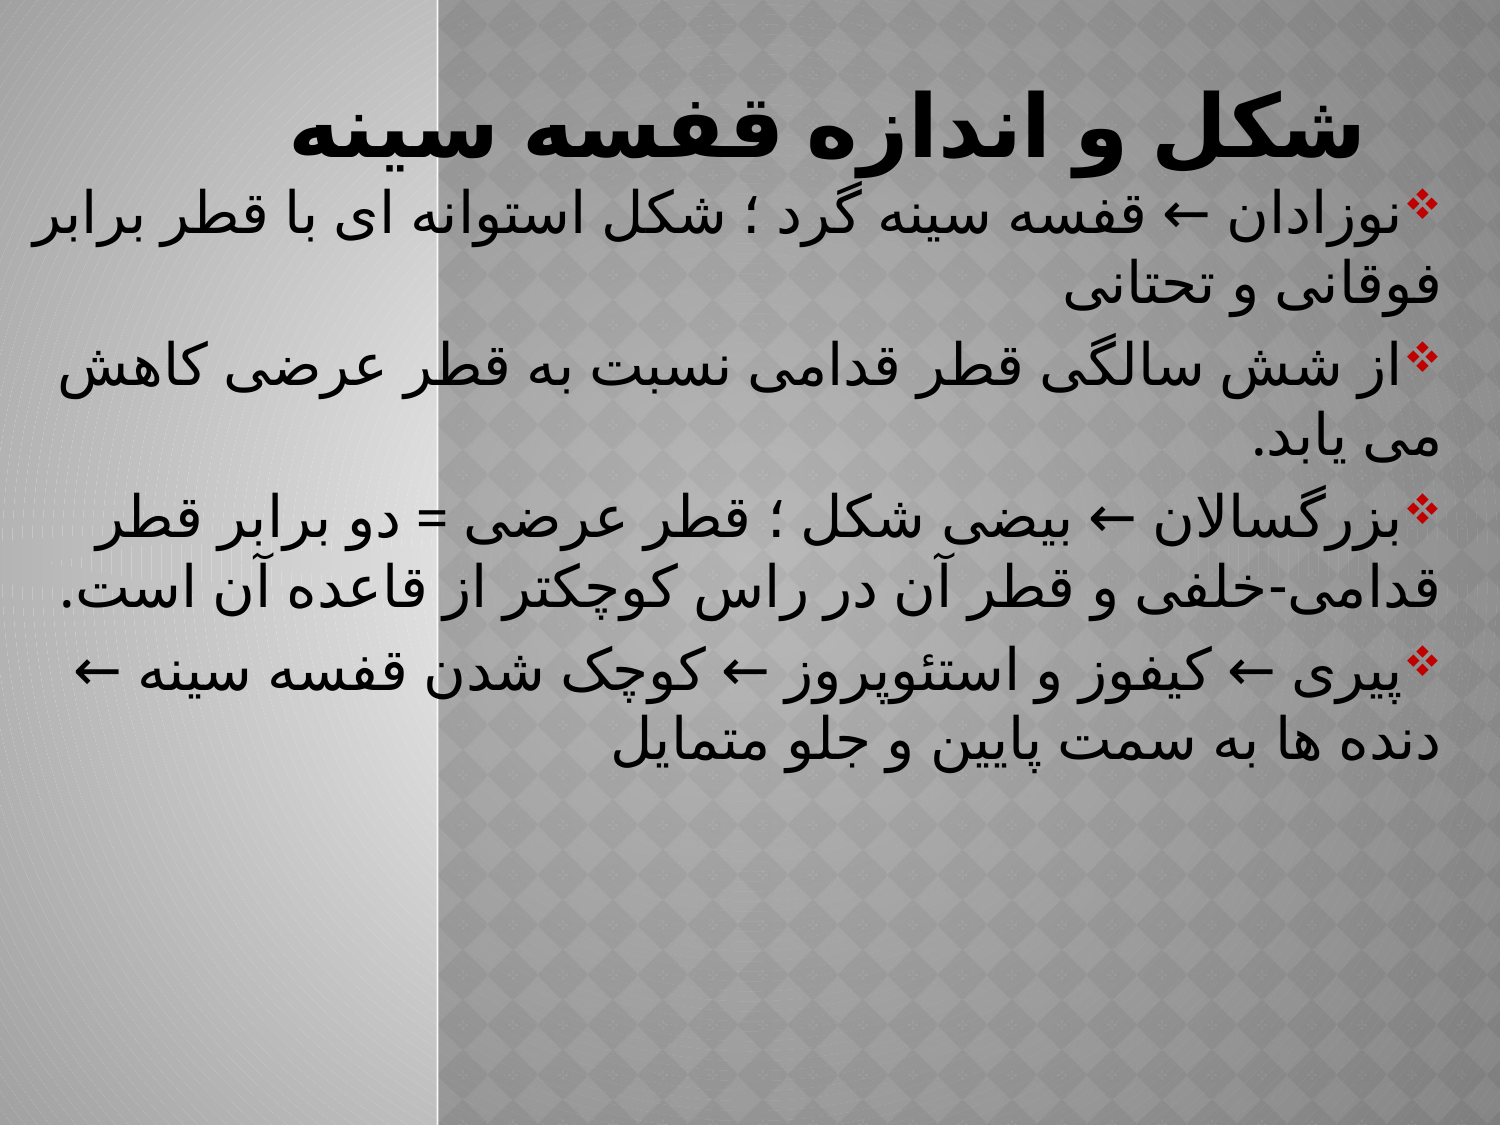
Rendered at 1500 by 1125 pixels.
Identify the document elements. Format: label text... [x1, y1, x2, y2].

title شکل و اندازه قفسه سینه [99, 0, 1375, 174]
subtitle نوزادان ← قفسه سینه گرد ؛ شکل استوانه ای با قطر برابر فوقانی و تحتانی از شش سالگی قطر قدامی نسبت به قطر عرضی کاهش می یابد. بزرگسالان ← بیضی شکل ؛ قطر عرضی = دو برابر قطر قدامی-خلفی و قطر آن در راس کوچکتر از قاعده آن است. پیری ← کیفوز و استئوپروز ← کوچک شدن قفسه سینه ← دنده ها به سمت پایین و جلو متمایل [0, 174, 1450, 1063]
